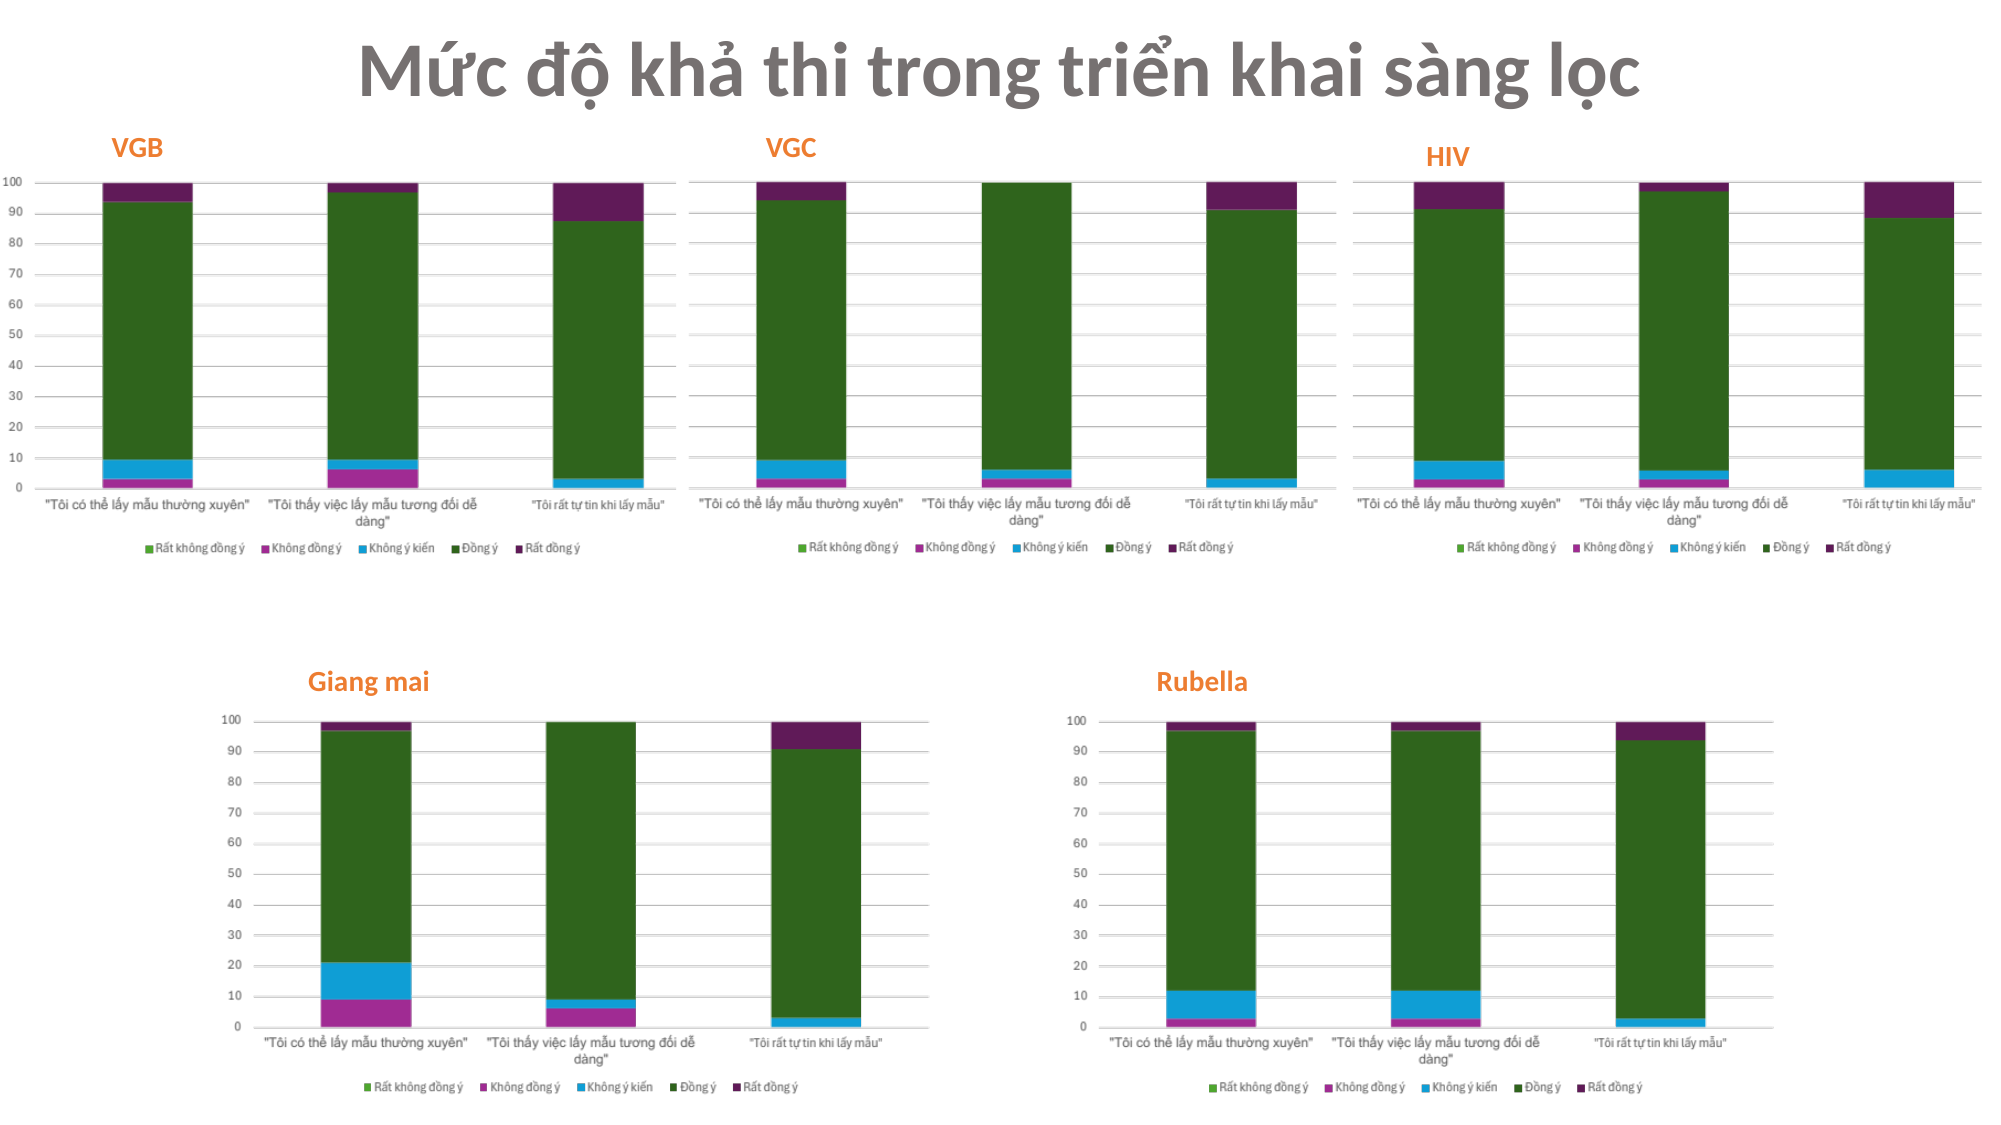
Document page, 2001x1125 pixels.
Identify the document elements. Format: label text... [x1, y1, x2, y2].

text_box HIV [1411, 129, 1485, 165]
text_box VGB [96, 121, 179, 166]
text_box Mức độ khả thi trong triển khai sàng lọc [286, 22, 1714, 121]
text_box Rubella [1141, 654, 1264, 705]
picture [1352, 165, 1982, 569]
picture [1057, 705, 1788, 1109]
picture [688, 165, 1337, 569]
picture [212, 705, 943, 1109]
text_box Giang mai [293, 654, 446, 705]
text_box VGC [751, 121, 832, 165]
picture [0, 166, 677, 570]
